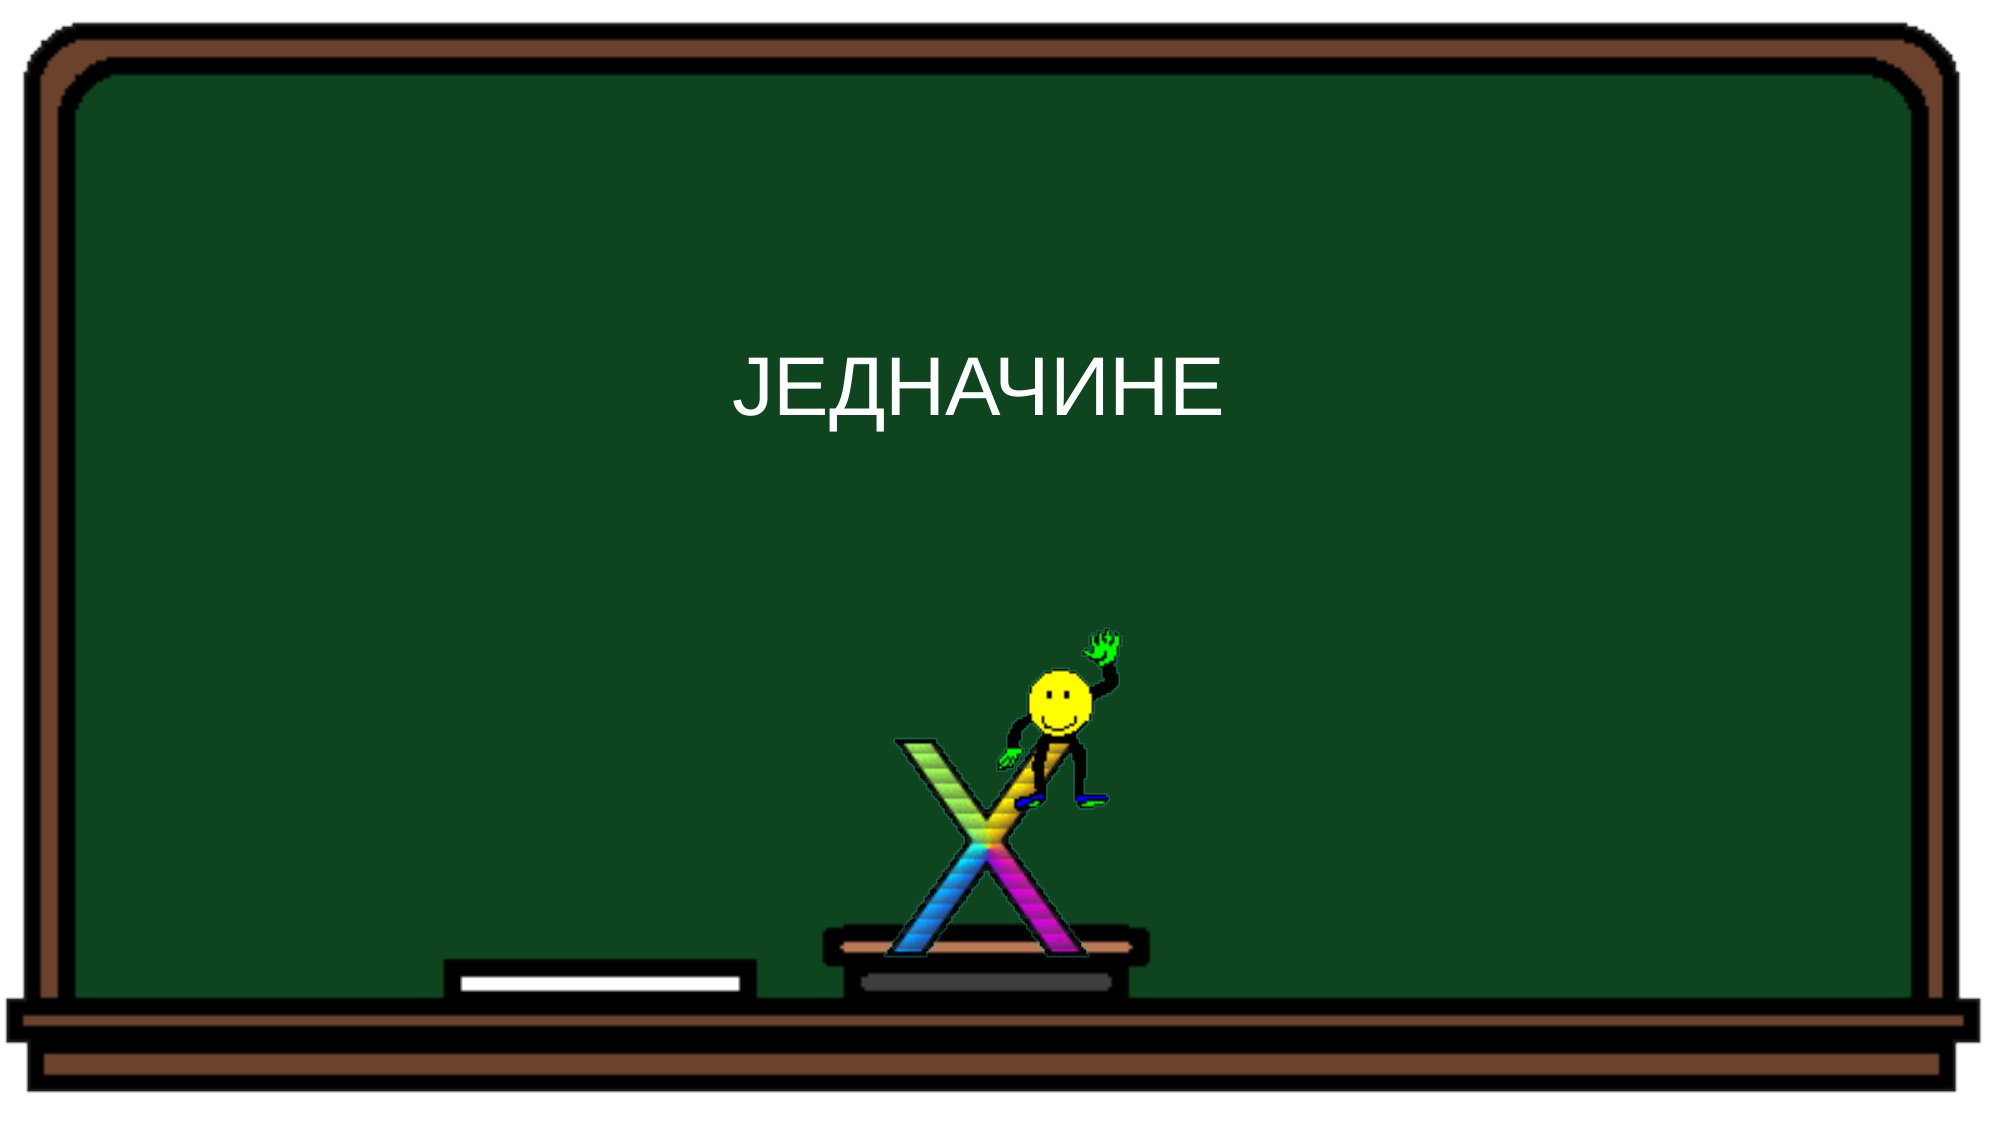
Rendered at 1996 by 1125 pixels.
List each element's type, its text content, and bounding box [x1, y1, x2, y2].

picture [0, 0, 1996, 1125]
text_box ЈЕДНАЧИНЕ [647, 324, 1310, 440]
